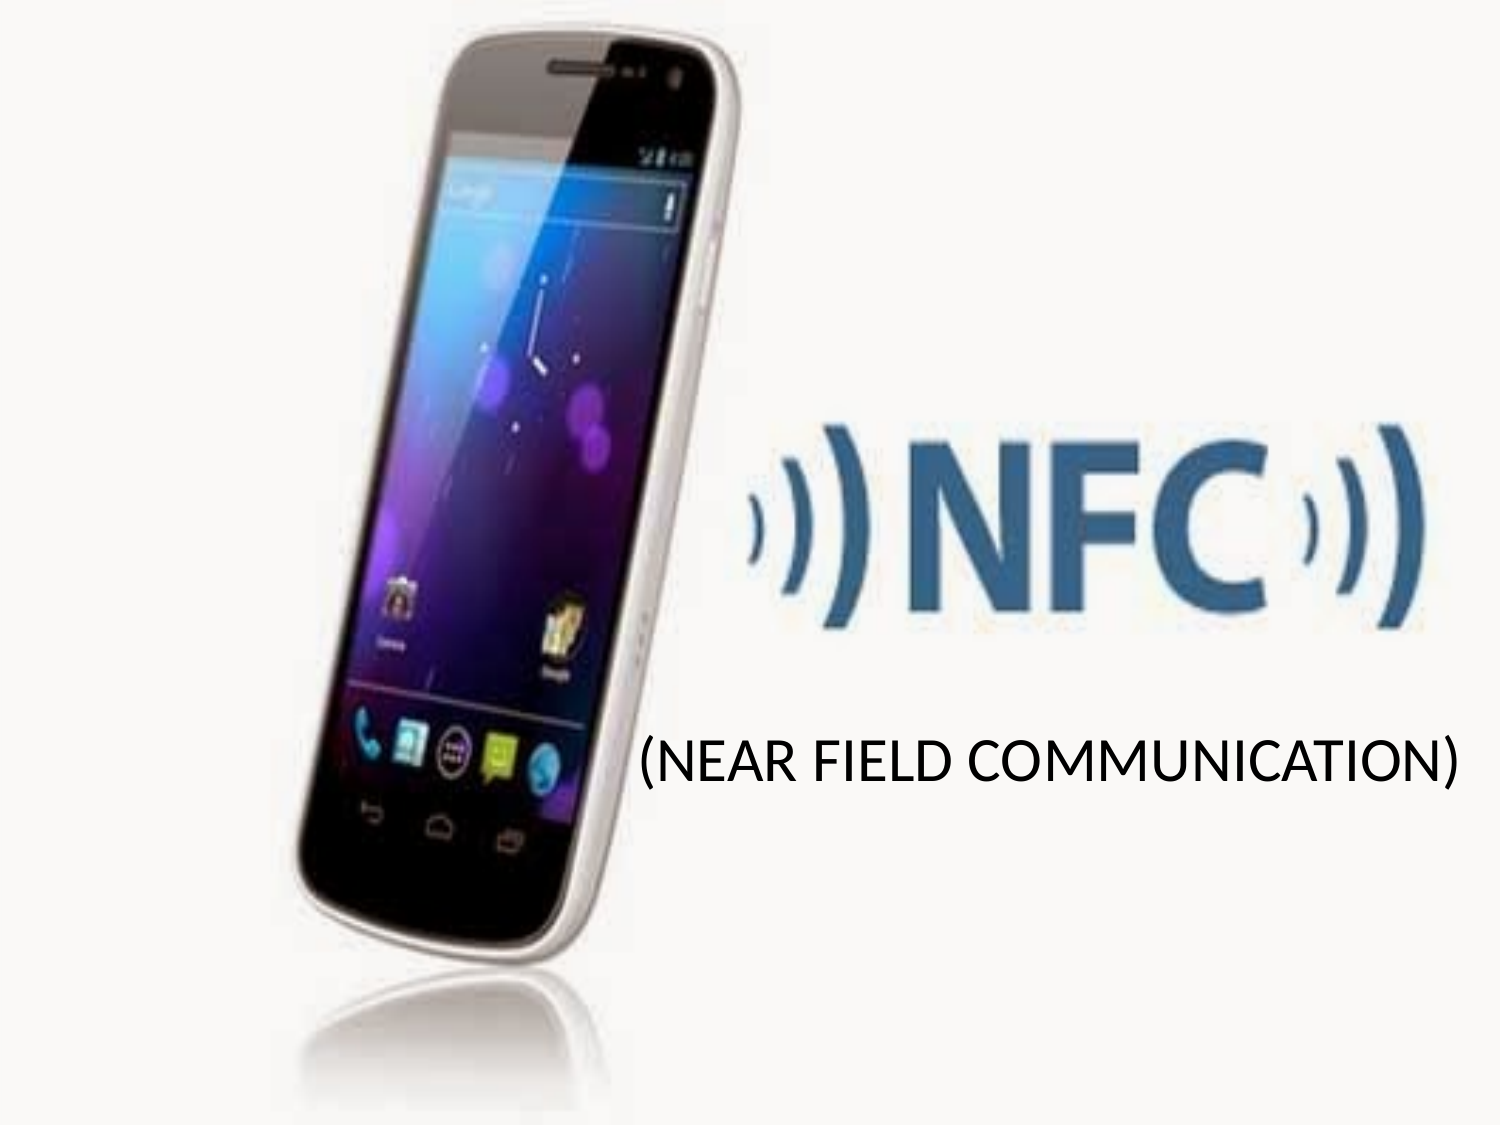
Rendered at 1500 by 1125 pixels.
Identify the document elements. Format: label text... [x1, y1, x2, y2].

title (NEAR FIELD COMMUNICATION) [600, 687, 1500, 826]
picture [0, 0, 1500, 1125]
